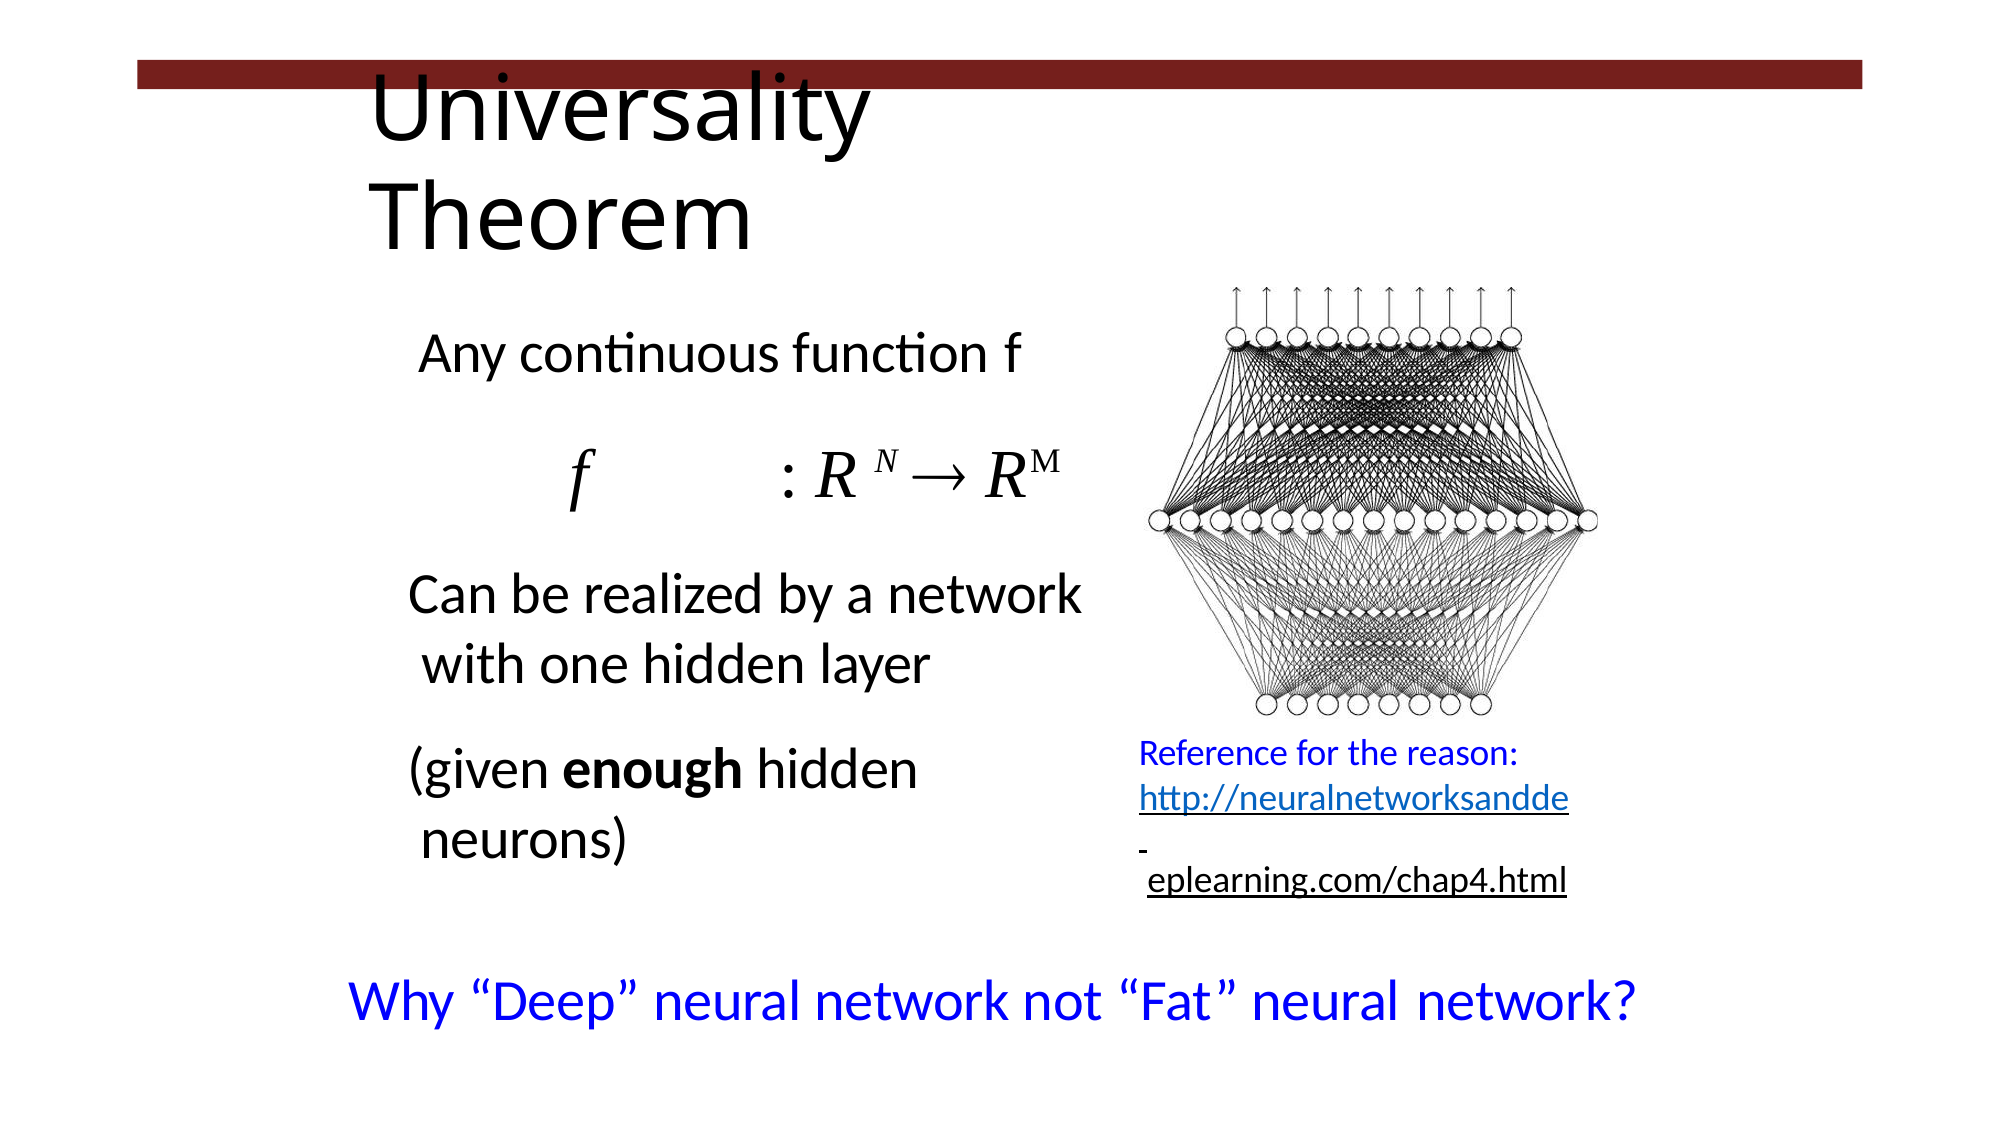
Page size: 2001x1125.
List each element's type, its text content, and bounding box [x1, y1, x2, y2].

title Universality Theorem [366, 46, 1156, 269]
text_box Why “Deep” neural network not “Fat” neural network? [346, 960, 1652, 1033]
text_box Reference for the reason: http://neuralnetworksandde eplearning.com/chap4.html [1136, 725, 1578, 863]
text_box Any continuous function f f : R N  RM Can be realized by a network with one hidden layer (given enough hidden neurons) [404, 274, 1092, 871]
text_box [1143, 287, 1598, 719]
